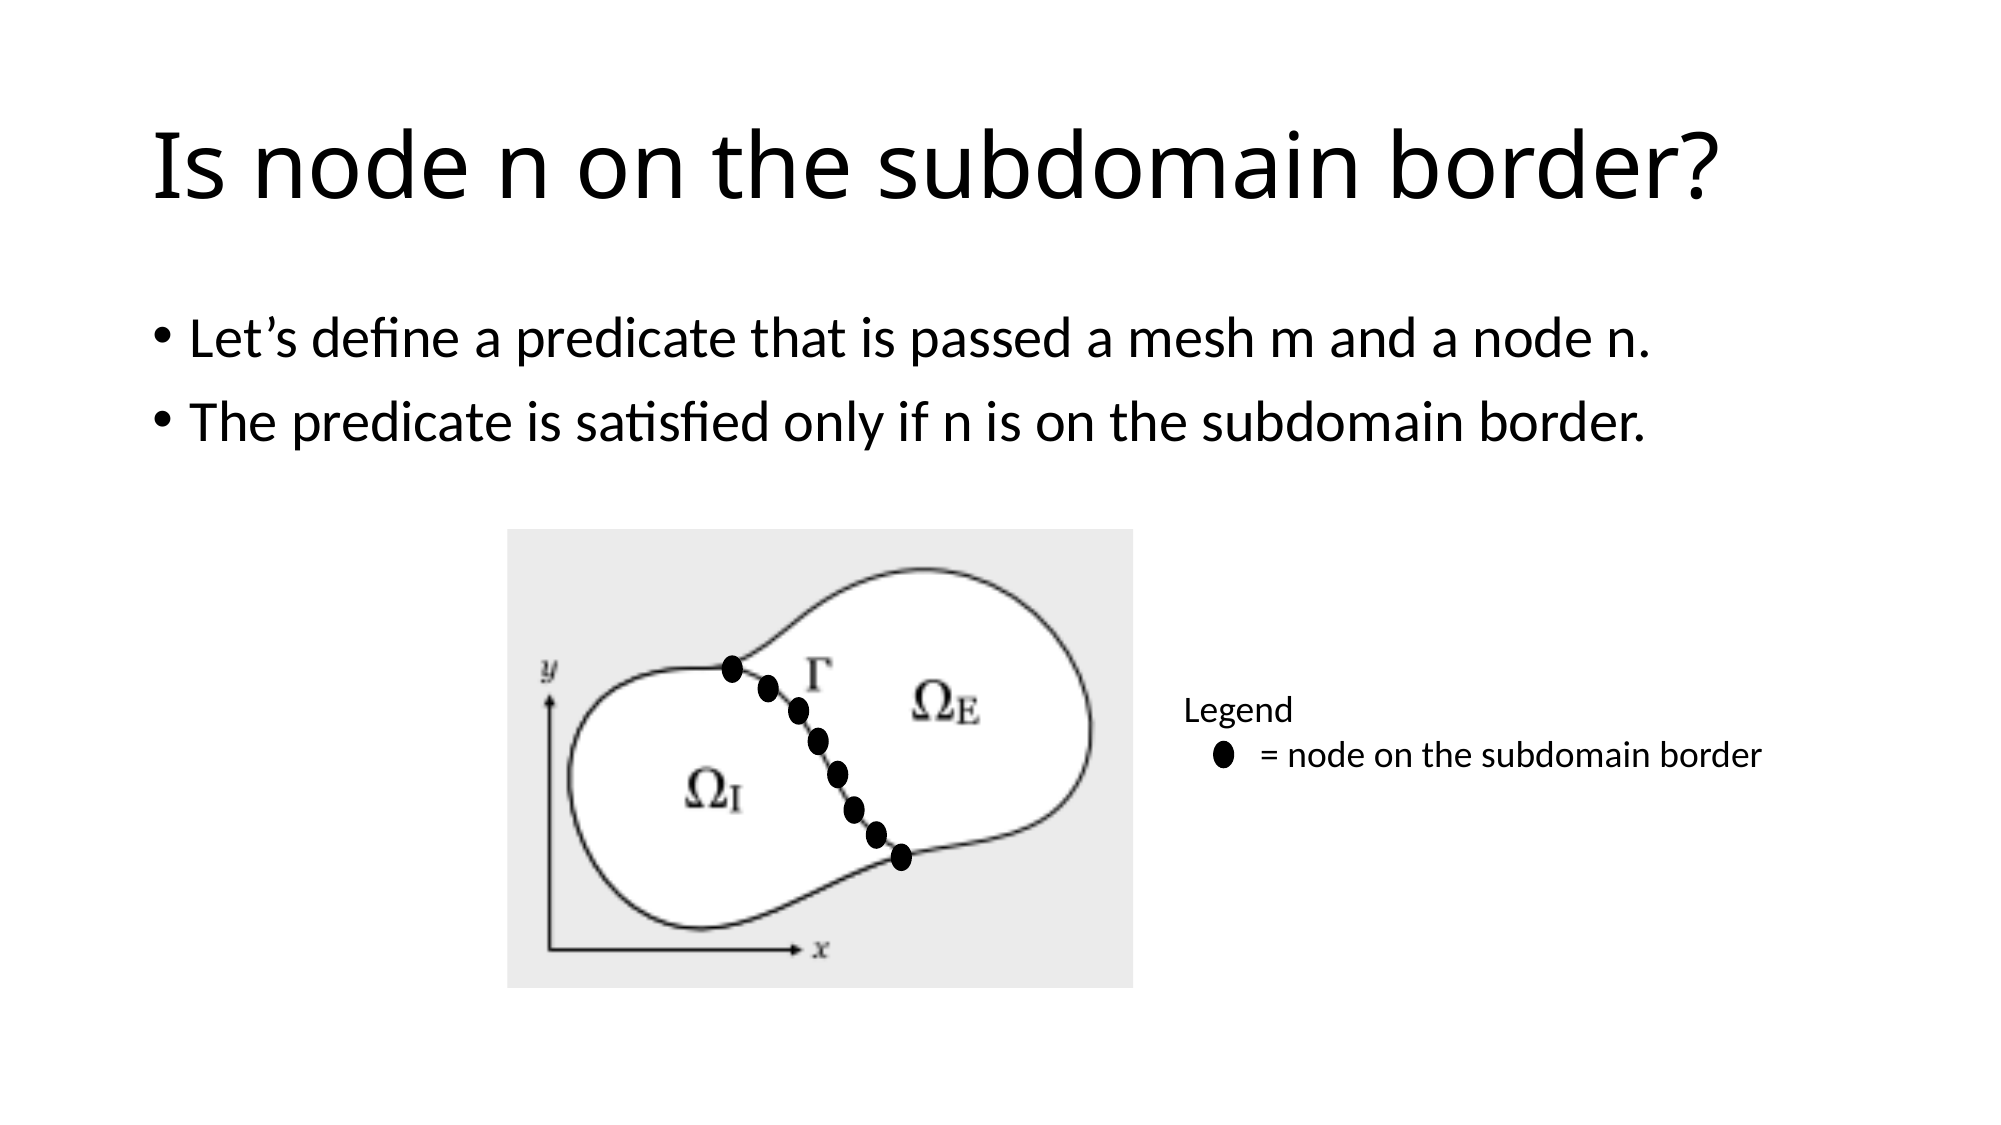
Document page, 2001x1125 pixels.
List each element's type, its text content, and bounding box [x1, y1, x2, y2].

text_box = node on the subdomain border [1245, 722, 1779, 783]
title Is node n on the subdomain border? [137, 59, 1863, 278]
list Let’s define a predicate that is passed a mesh m and a node n. The predicate is satisfied only if n is on the subdomain border. [137, 299, 1863, 492]
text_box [507, 529, 1134, 988]
text_box [1213, 740, 1235, 769]
text_box Legend [1169, 677, 1309, 738]
